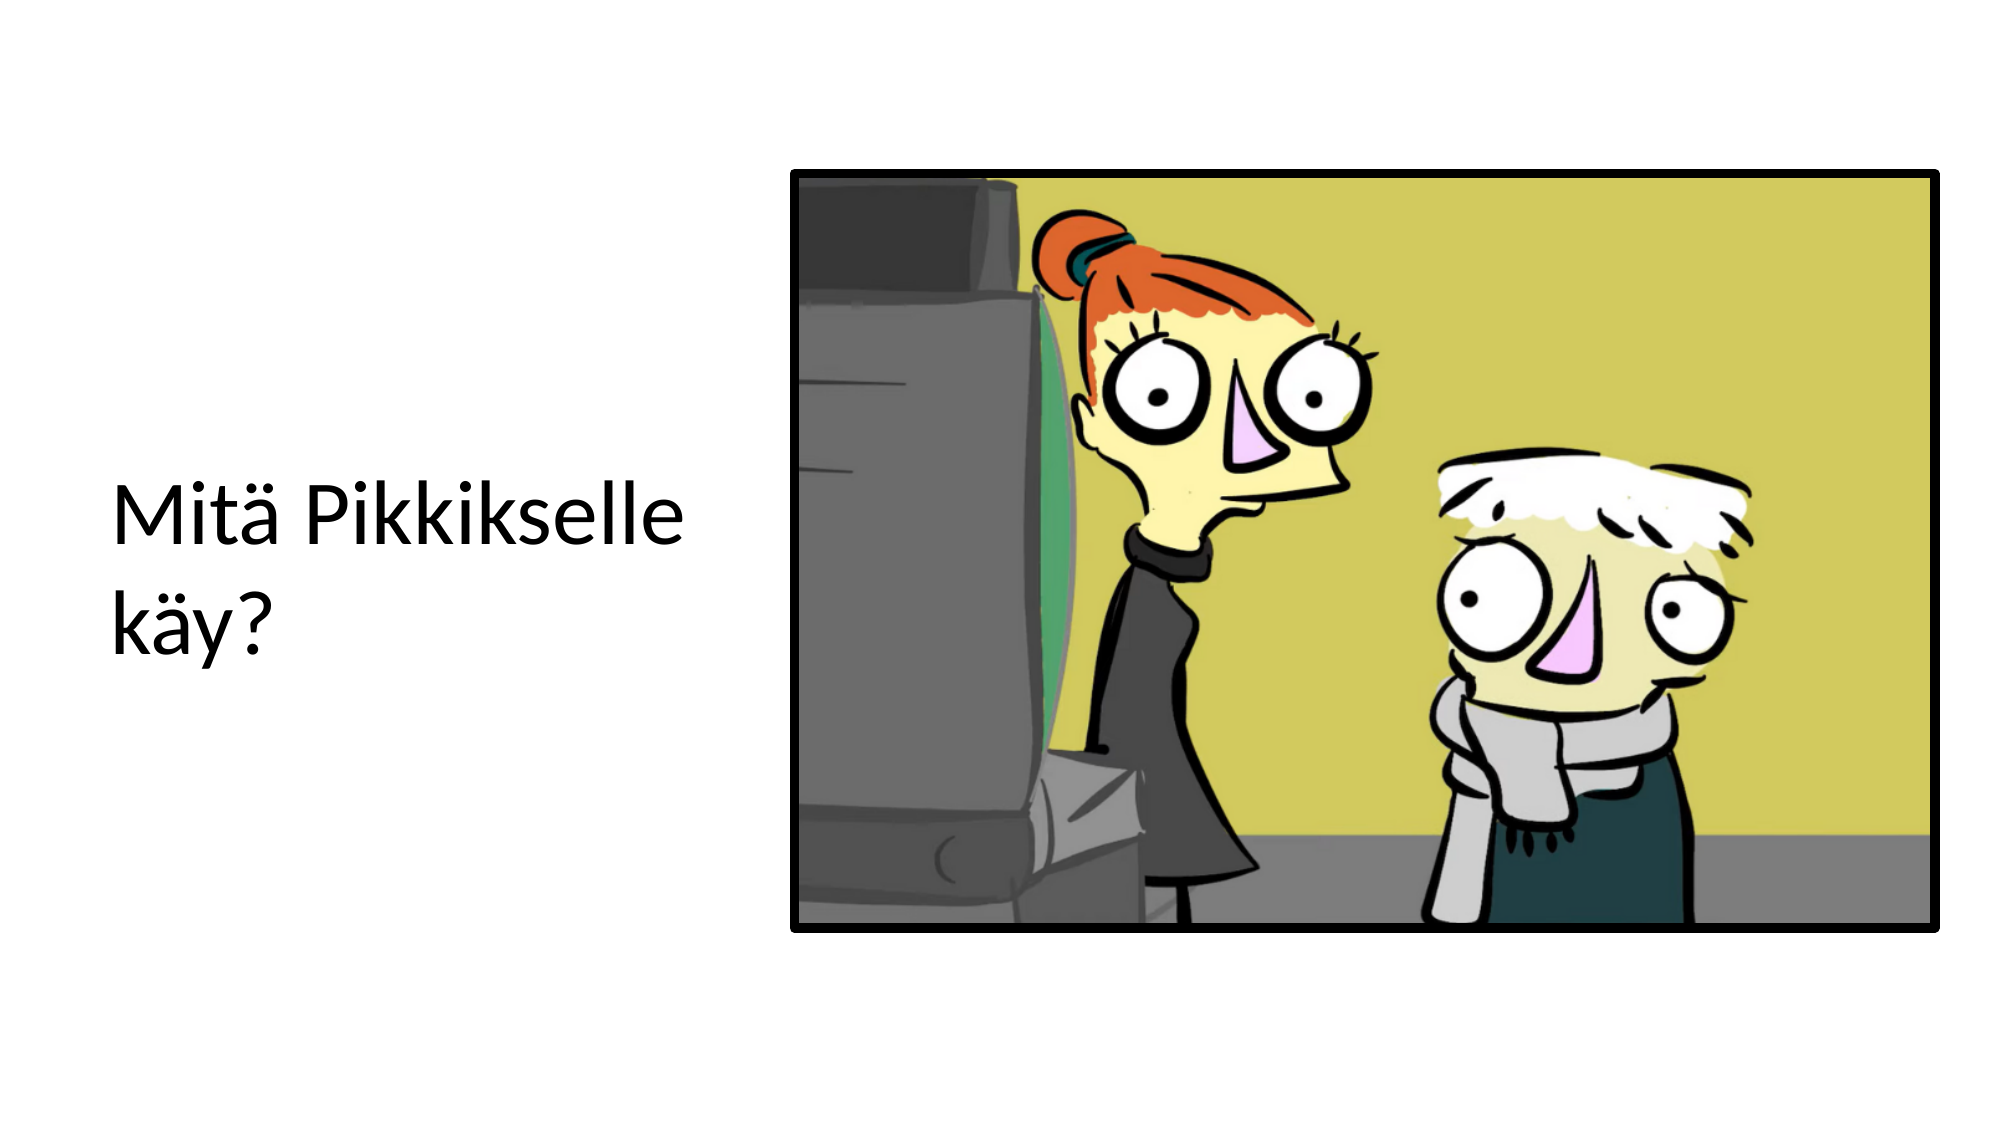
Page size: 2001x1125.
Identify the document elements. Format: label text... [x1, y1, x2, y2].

picture [798, 178, 1931, 924]
title Mitä Pikkikselle käy? [95, 201, 731, 924]
